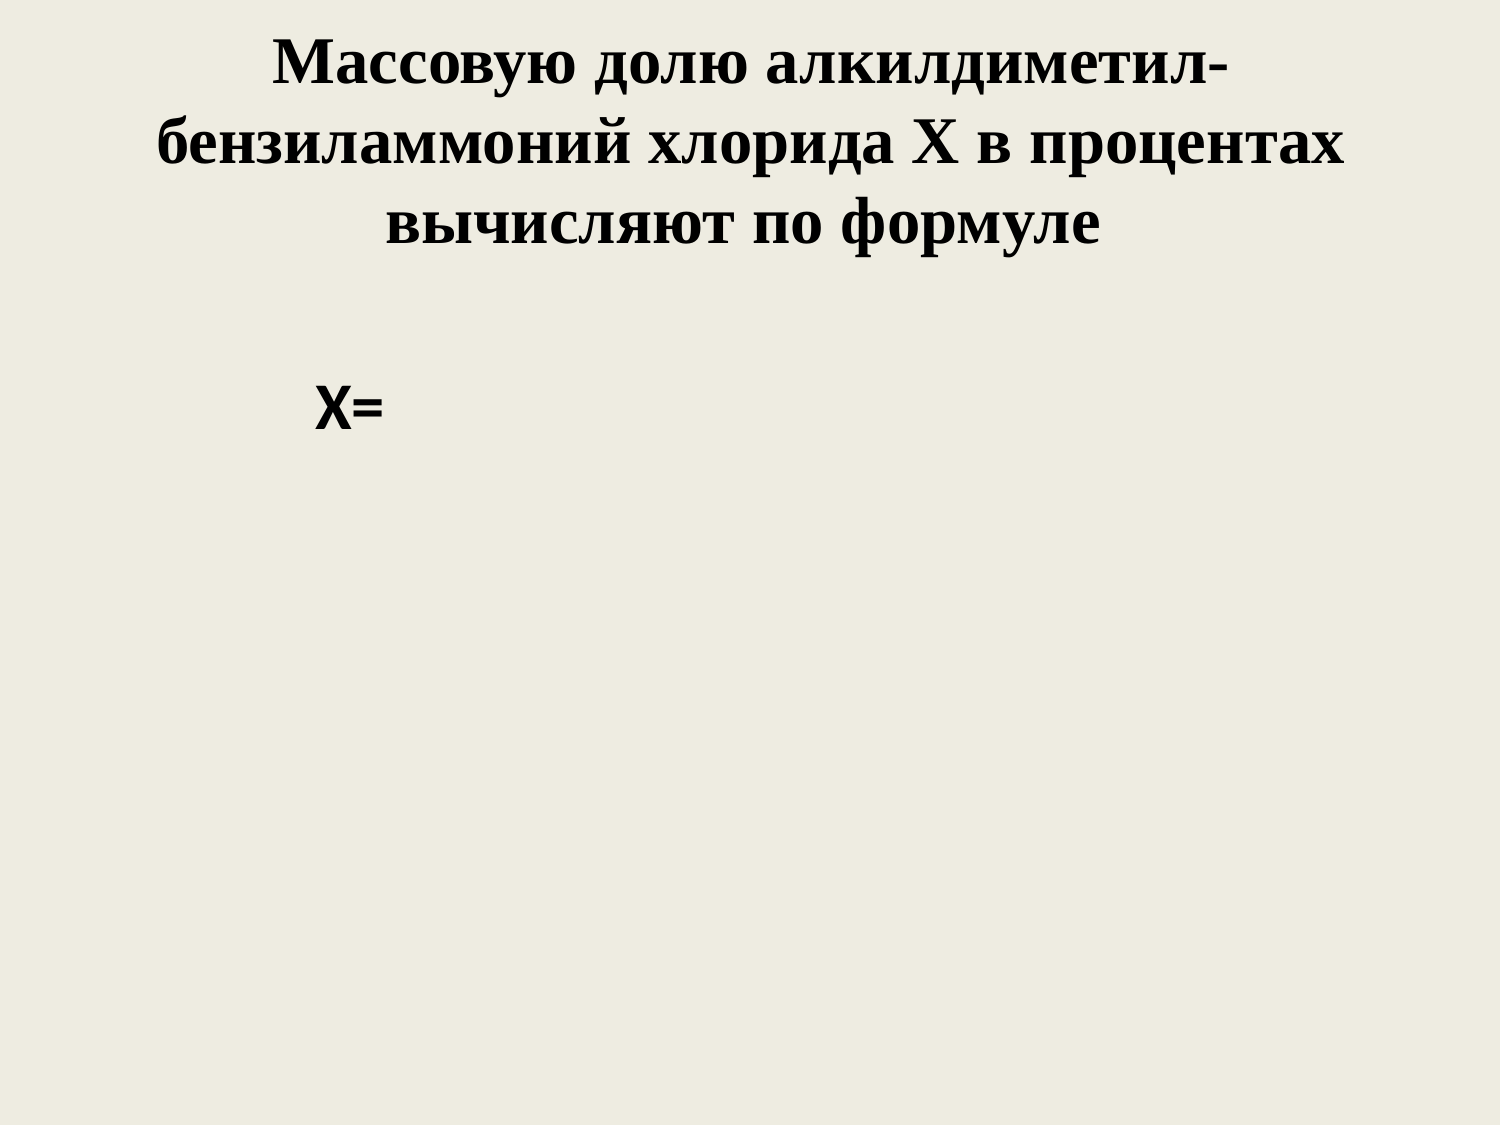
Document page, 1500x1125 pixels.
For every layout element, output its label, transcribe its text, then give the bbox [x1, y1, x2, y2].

title Массовую долю алкилдиметил-бензиламмоний хлорида Х в процентах вычисляют по формуле [76, 42, 1427, 231]
